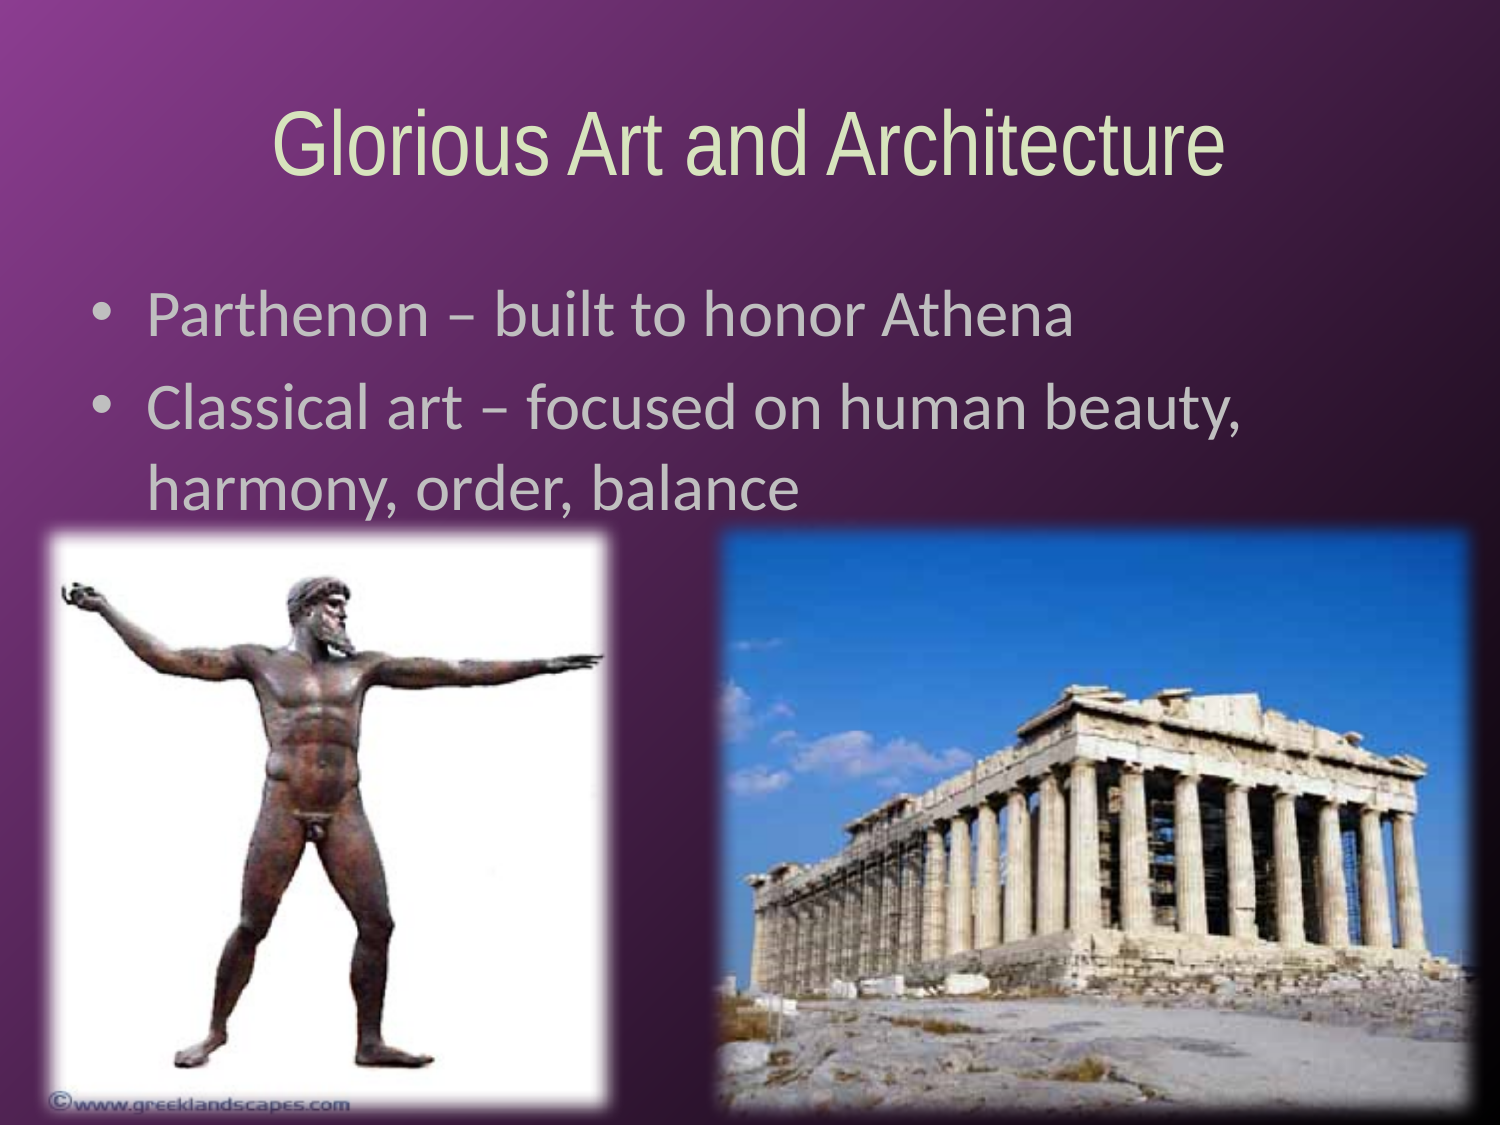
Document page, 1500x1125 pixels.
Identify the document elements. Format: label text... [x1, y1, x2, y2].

picture [704, 512, 1485, 1125]
list Parthenon – built to honor Athena Classical art – focused on human beauty, harmony, order, balance [75, 262, 1425, 1005]
picture [32, 514, 626, 1125]
title Glorious Art and Architecture [75, 45, 1425, 233]
